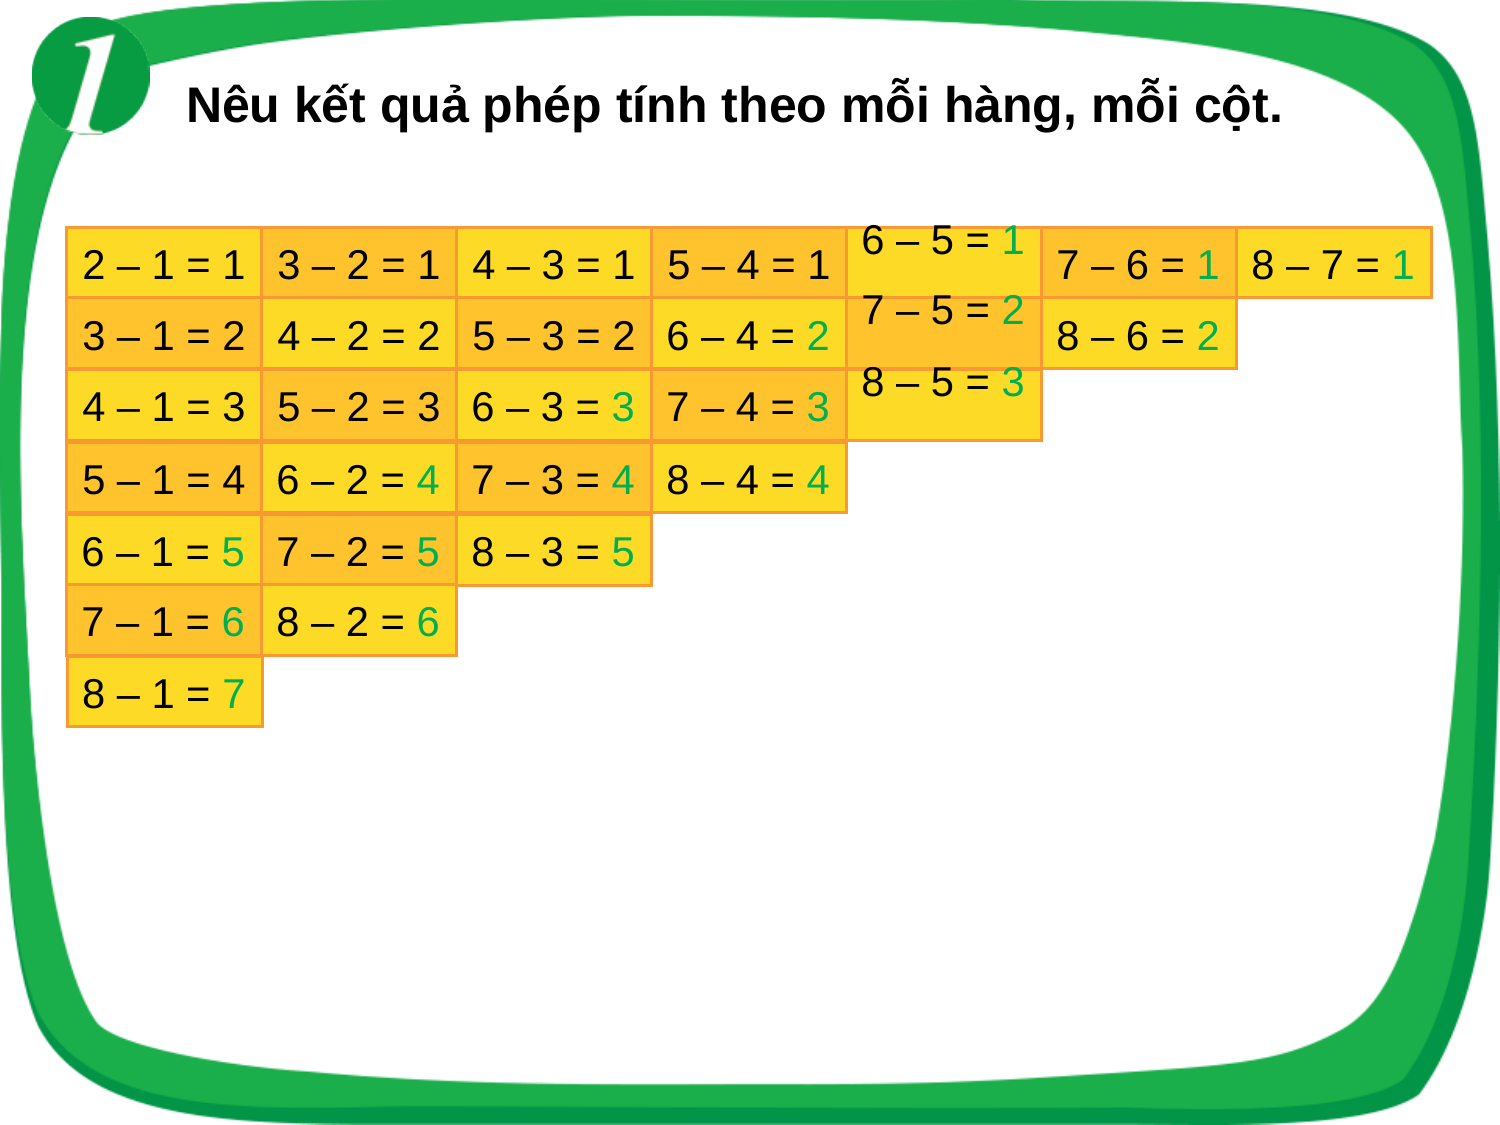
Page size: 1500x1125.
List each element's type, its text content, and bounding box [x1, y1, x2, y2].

text_box 8 – 5 = 3 [846, 369, 1043, 441]
text_box 2 – 1 = 1 [66, 226, 261, 297]
text_box 6 – 1 = 5 [66, 514, 261, 584]
text_box 4 – 3 = 1 [456, 226, 651, 297]
text_box 7 – 3 = 4 [456, 441, 651, 514]
text_box 5 – 4 = 1 [651, 226, 846, 297]
picture [0, 0, 1500, 1125]
text_box 7 – 4 = 3 [651, 369, 846, 441]
text_box 8 – 2 = 6 [261, 584, 458, 656]
text_box 8 – 1 = 7 [66, 655, 263, 728]
text_box 8 – 4 = 4 [651, 441, 848, 514]
text_box 6 – 5 = 1 [846, 226, 1041, 297]
text_box 8 – 3 = 5 [456, 514, 653, 587]
text_box 6 – 2 = 4 [261, 441, 456, 514]
text_box Nêu kết quả phép tính theo mỗi hàng, mỗi cột. [171, 64, 1320, 140]
text_box 4 – 2 = 2 [261, 297, 456, 369]
text_box 3 – 2 = 1 [261, 226, 456, 297]
text_box 3 – 1 = 2 [66, 297, 261, 369]
text_box 5 – 3 = 2 [456, 297, 651, 369]
text_box 8 – 7 = 1 [1236, 226, 1433, 299]
text_box 6 – 4 = 2 [651, 297, 846, 369]
text_box 7 – 6 = 1 [1041, 226, 1236, 297]
text_box 7 – 5 = 2 [846, 297, 1041, 369]
text_box 4 – 1 = 3 [66, 369, 261, 441]
text_box 6 – 3 = 3 [456, 369, 651, 441]
text_box 7 – 1 = 6 [66, 584, 261, 655]
text_box 5 – 1 = 4 [66, 441, 261, 514]
text_box 5 – 2 = 3 [261, 369, 456, 441]
text_box 7 – 2 = 5 [261, 514, 456, 584]
text_box 8 – 6 = 2 [1041, 297, 1238, 370]
